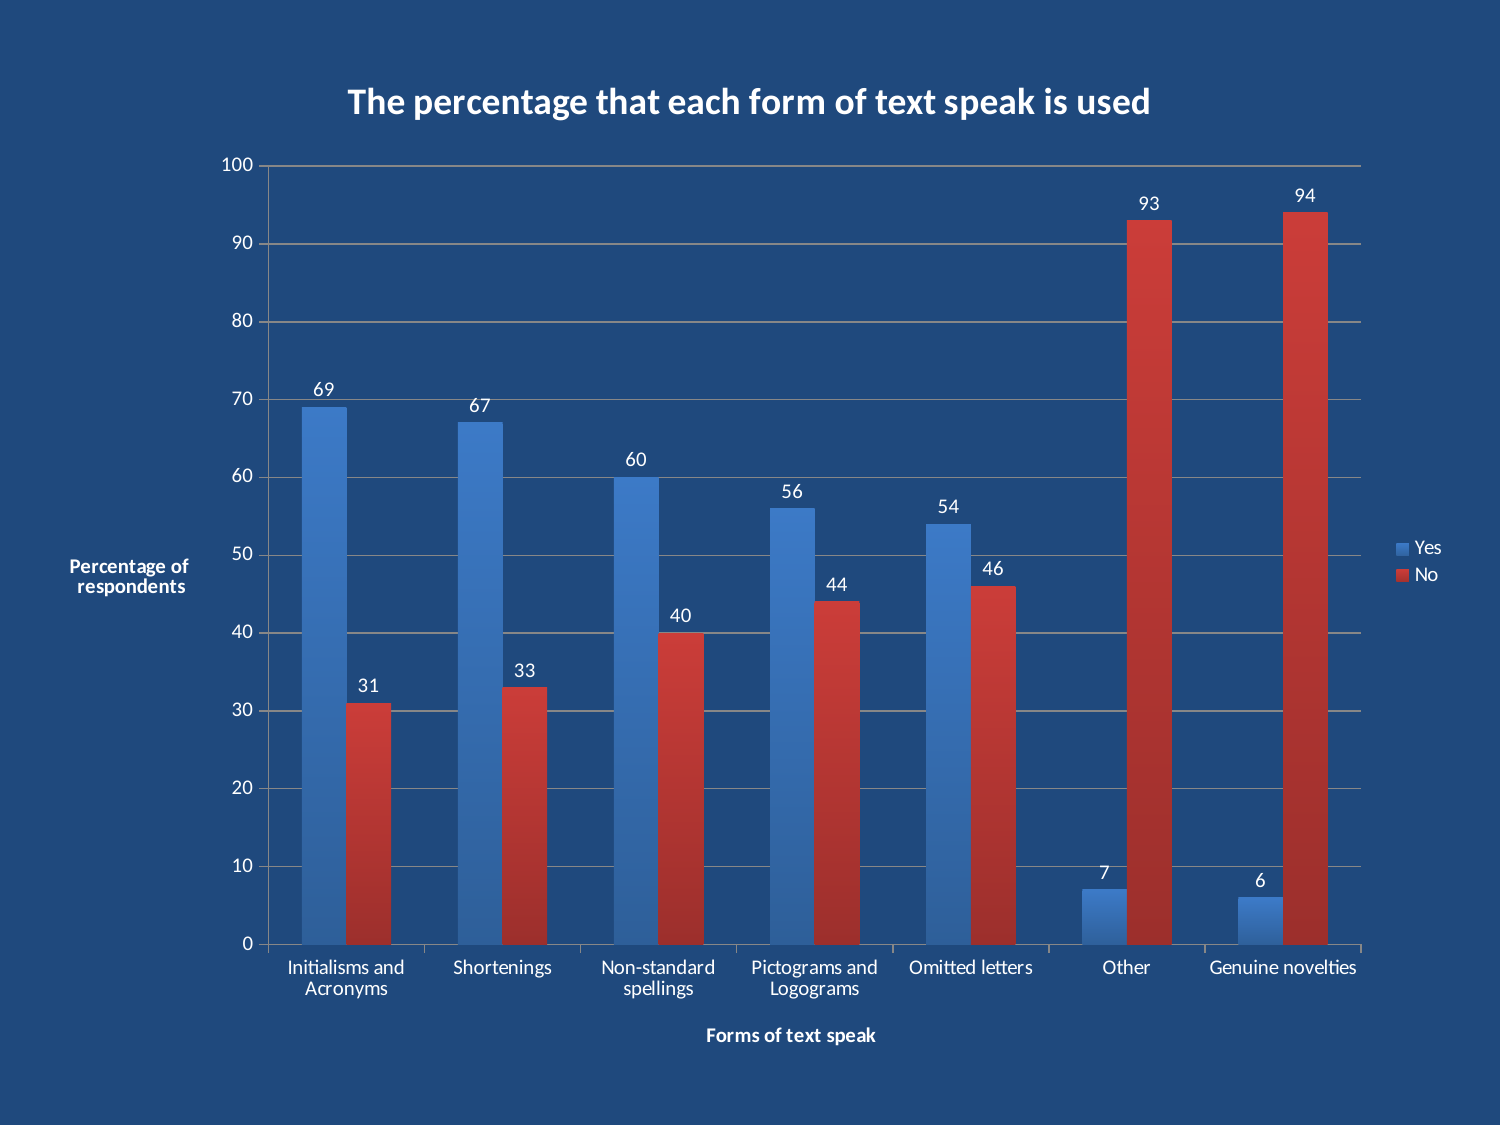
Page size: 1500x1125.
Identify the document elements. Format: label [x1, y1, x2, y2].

chart [38, 46, 1461, 1079]
